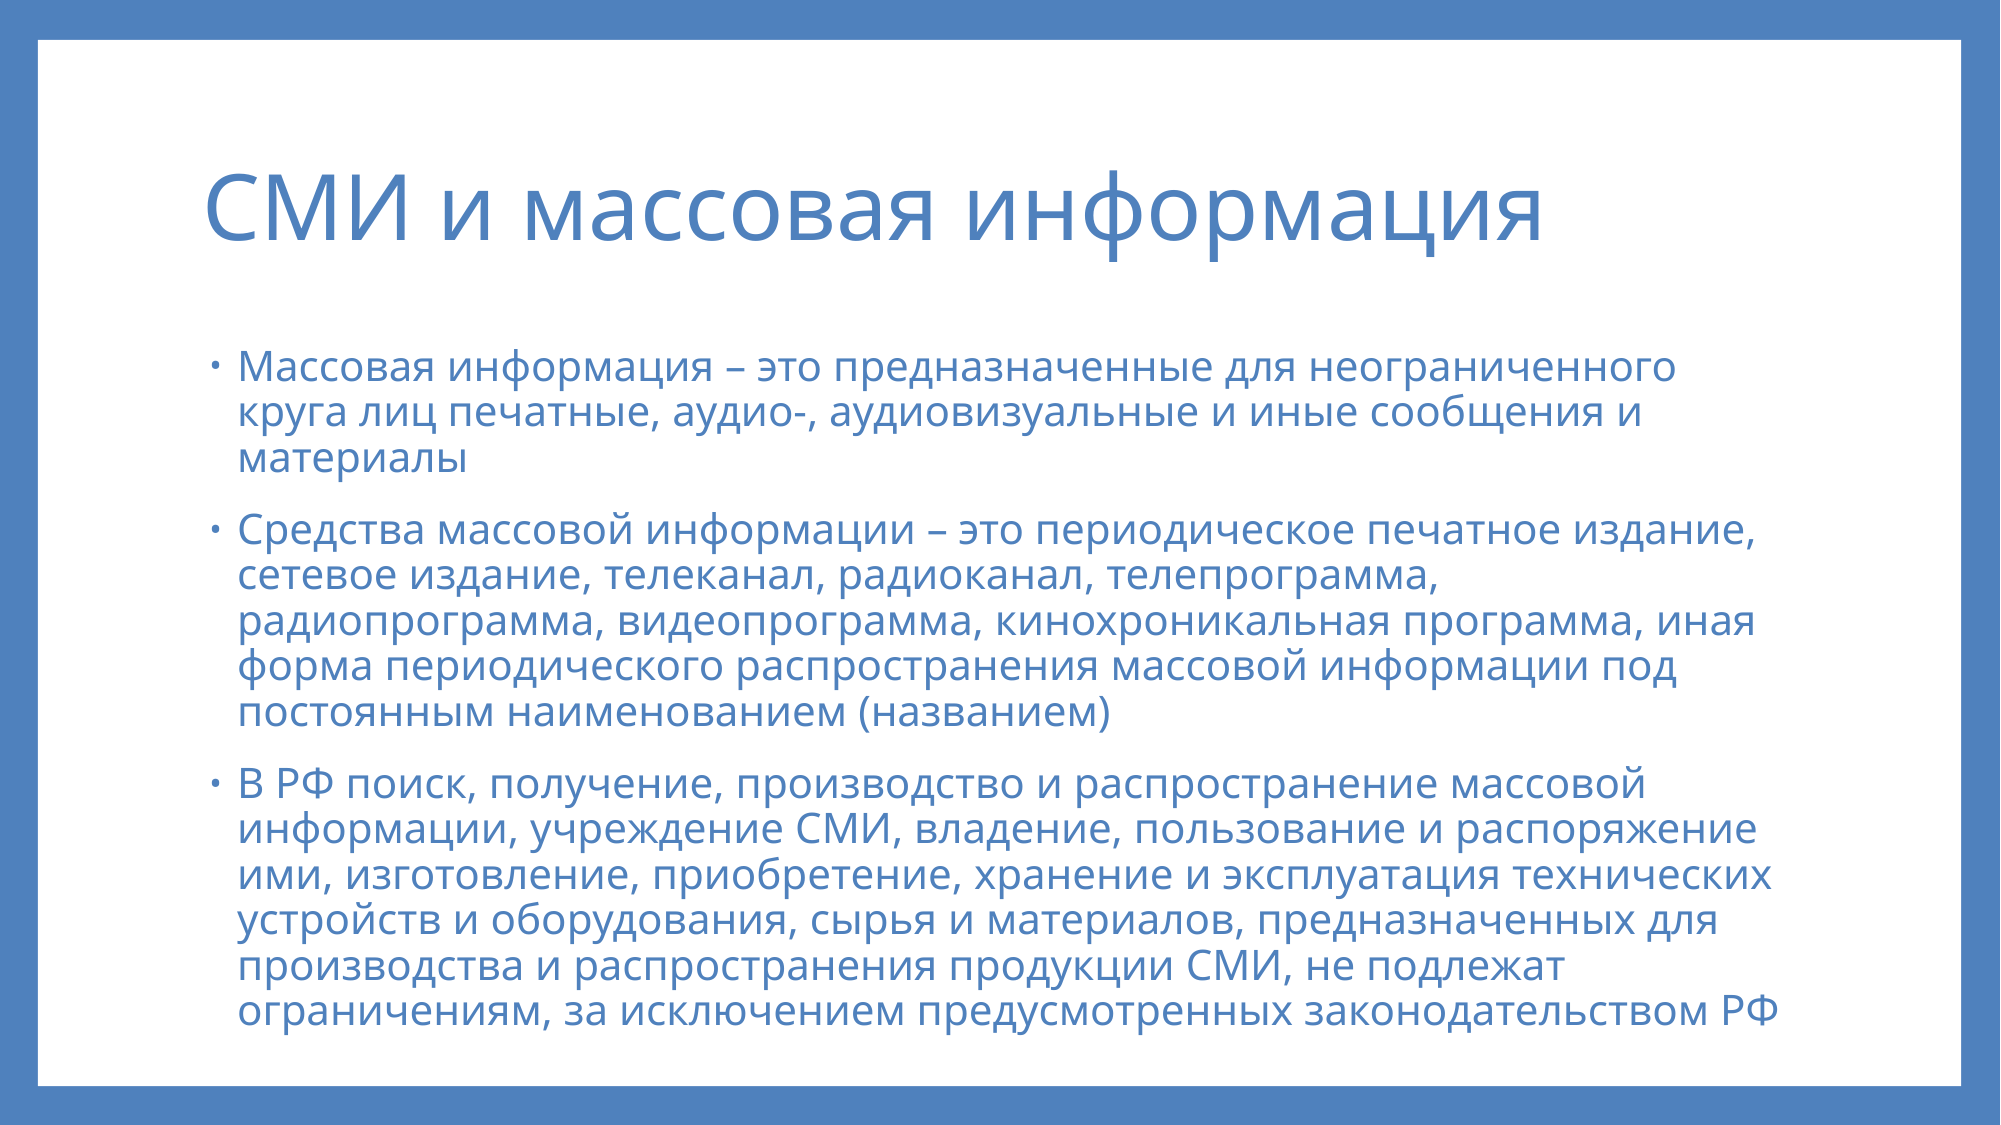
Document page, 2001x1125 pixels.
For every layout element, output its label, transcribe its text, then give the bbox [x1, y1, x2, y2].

list Массовая информация – это предназначенные для неограниченного круга лиц печатные, аудио-, аудиовизуальные и иные сообщения и материалы Средства массовой информации – это периодическое печатное издание, сетевое издание, телеканал, радиоканал, телепрограмма, радиопрограмма, видеопрограмма, кинохроникальная программа, иная форма периодического распространения массовой информации под постоянным наименованием (названием) В РФ поиск, получение, производство и распространение массовой информации, учреждение СМИ, владение, пользование и распоряжение ими, изготовление, приобретение, хранение и эксплуатация технических устройств и оборудования, сырья и материалов, предназначенных для производства и распространения продукции СМИ, не подлежат ограничениям, за исключением предусмотренных законодательством РФ [187, 337, 1808, 1082]
title СМИ и массовая информация [187, 99, 1808, 323]
